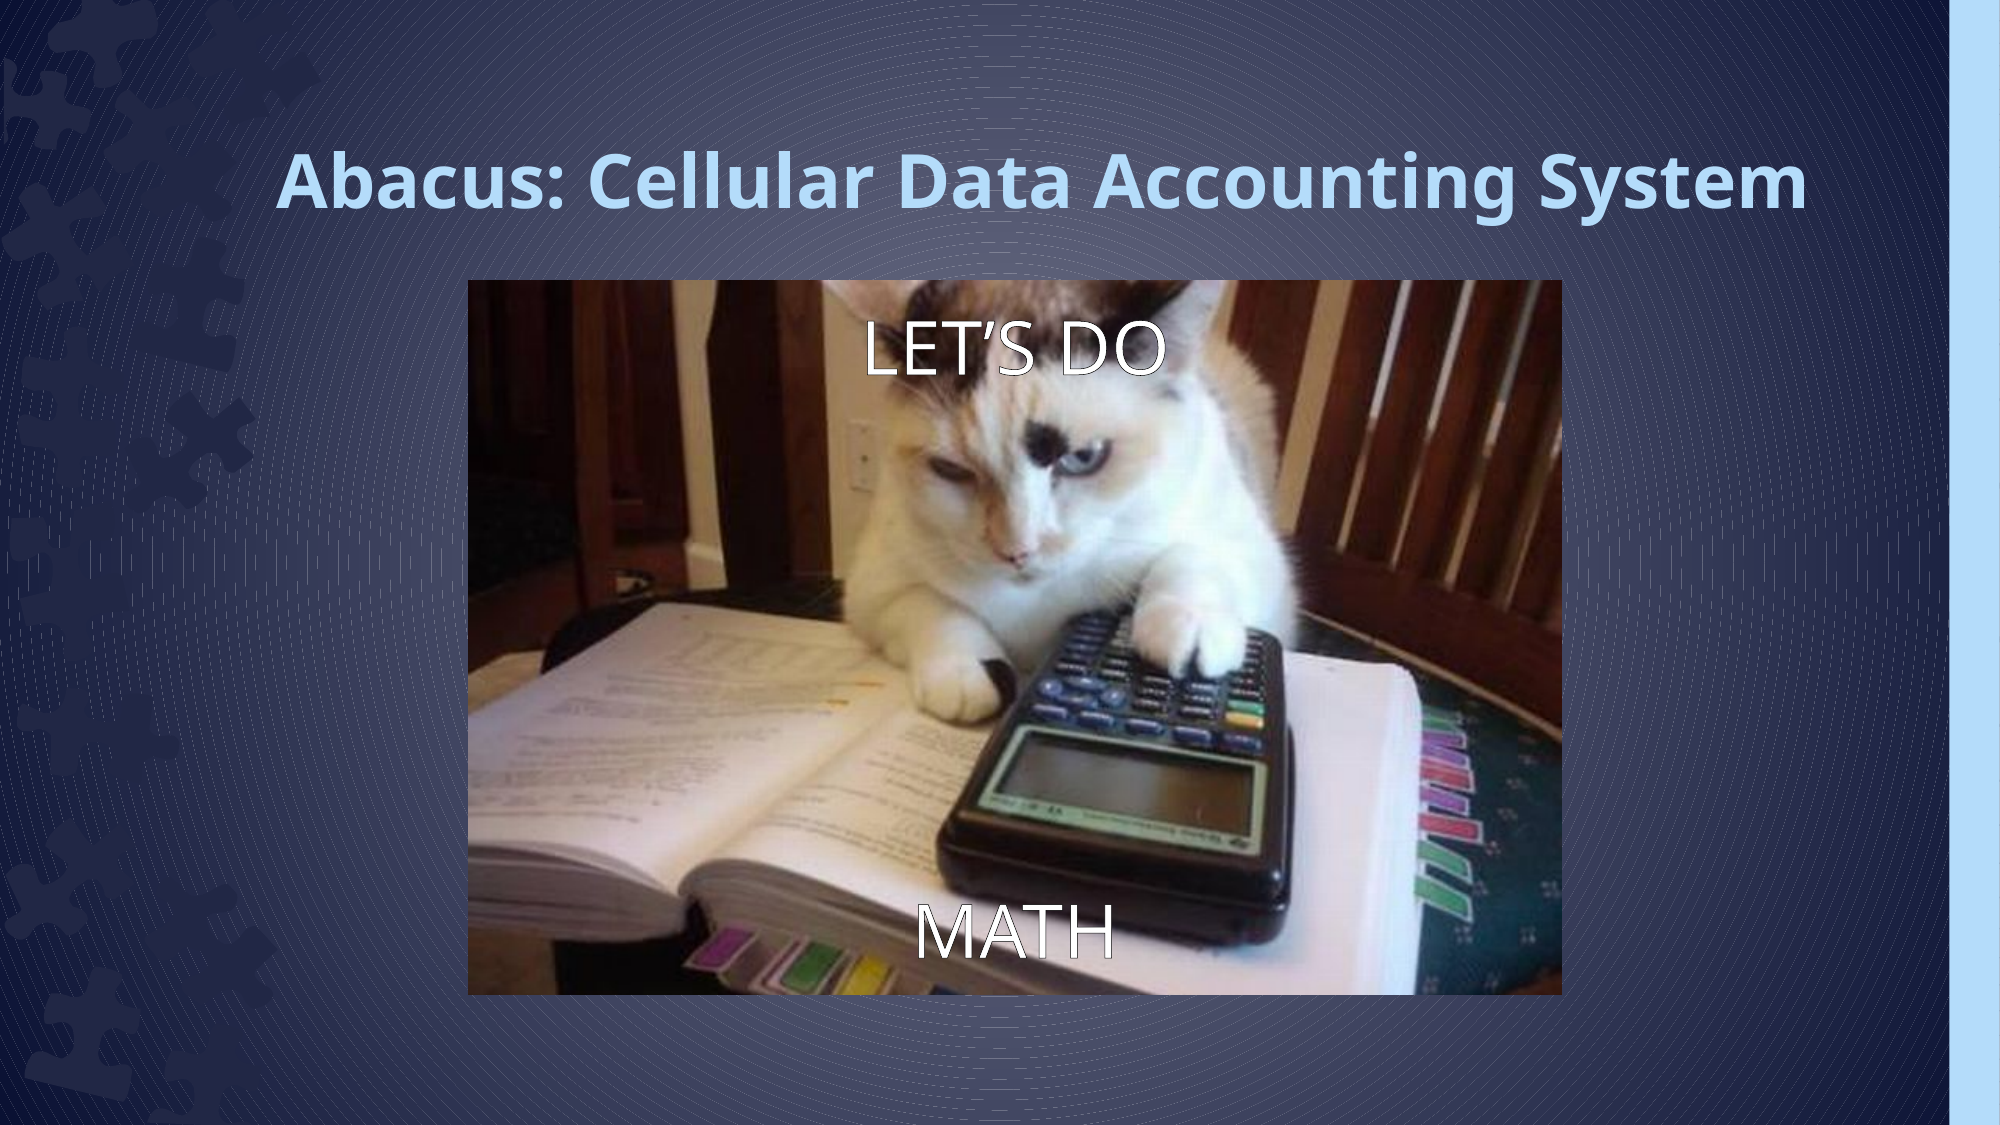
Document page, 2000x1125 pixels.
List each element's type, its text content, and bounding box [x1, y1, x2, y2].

picture [468, 280, 1562, 995]
title Abacus: Cellular Data Accounting System [261, 29, 1867, 233]
